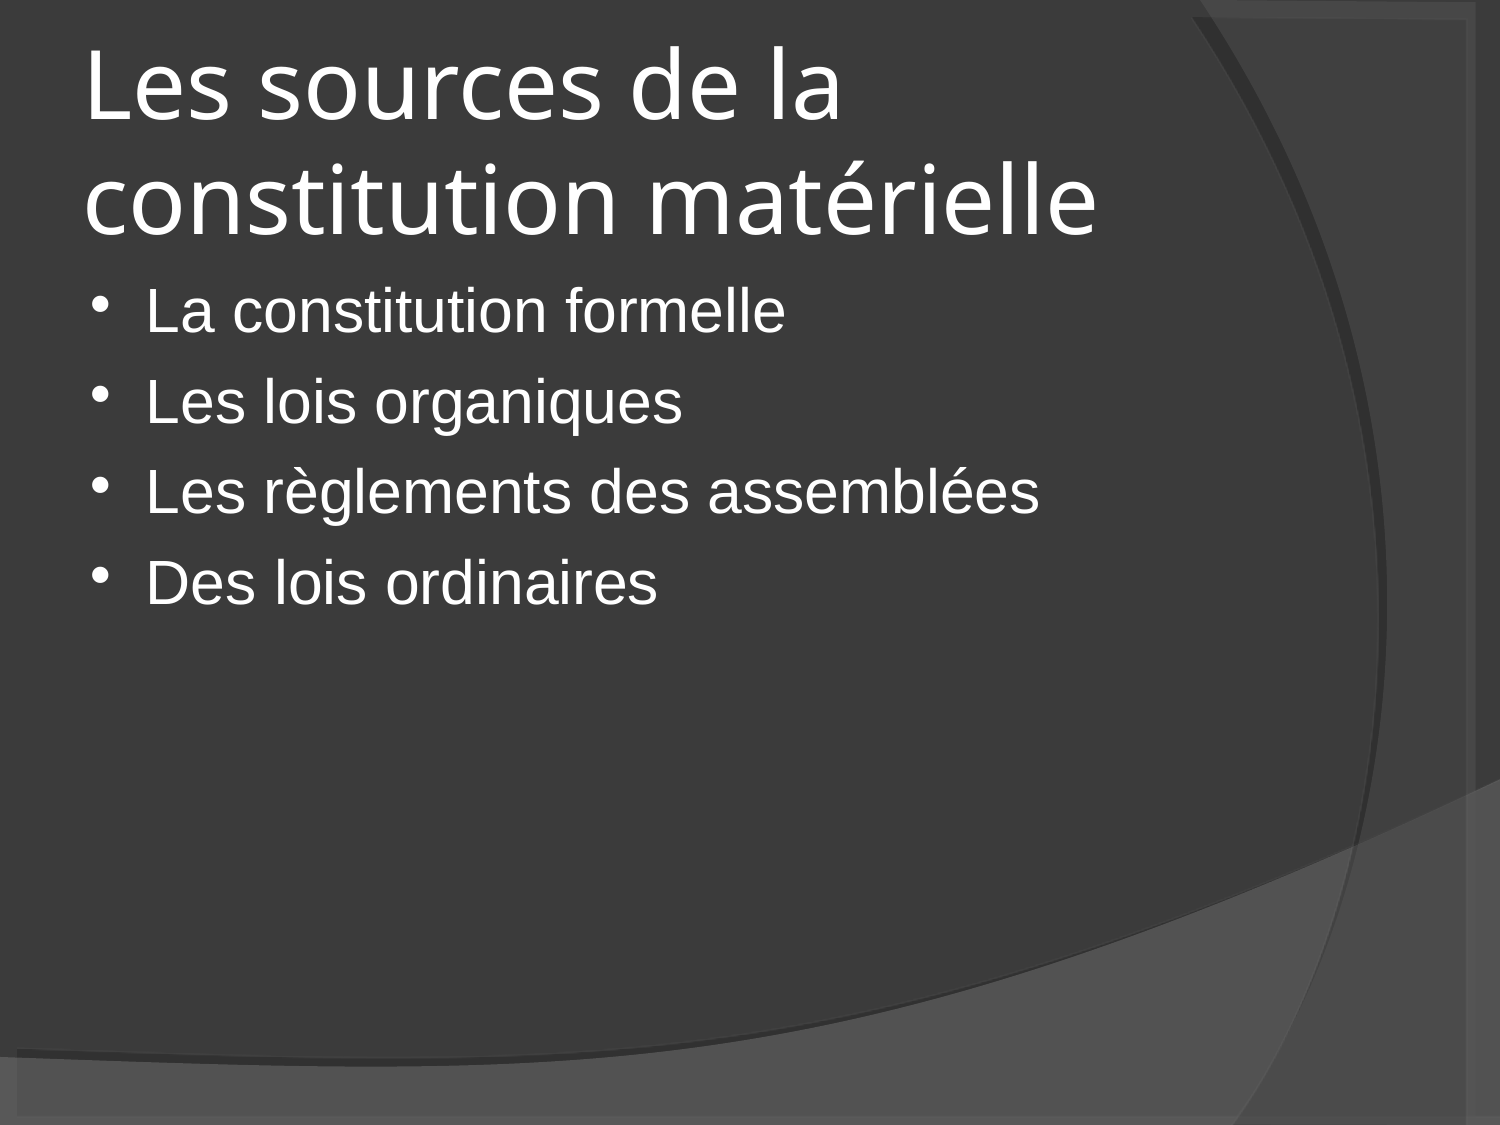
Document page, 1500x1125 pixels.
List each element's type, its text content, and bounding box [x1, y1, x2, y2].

text_box La constitution formelle Les lois organiques Les règlements des assemblées Des lois ordinaires [74, 262, 1289, 994]
text_box Les sources de la constitution matérielle [74, 15, 1289, 262]
